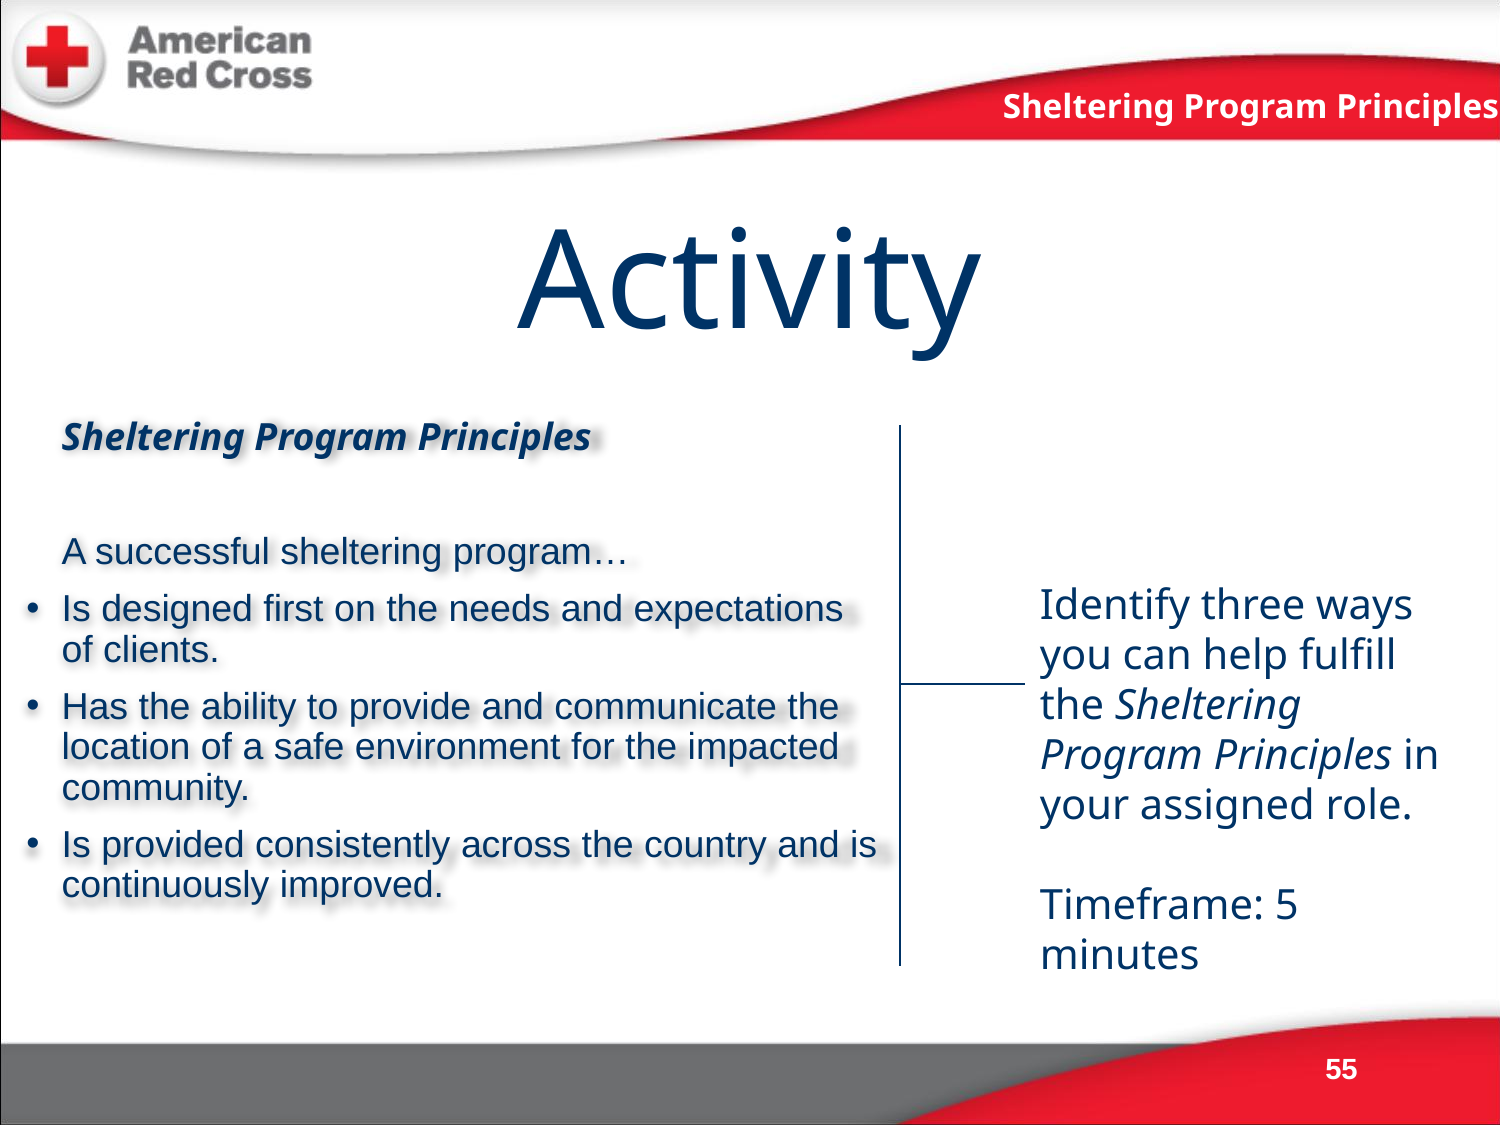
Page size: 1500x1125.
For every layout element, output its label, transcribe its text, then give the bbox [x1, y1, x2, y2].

slide_number 55 [1250, 1037, 1425, 1098]
text_box Activity [0, 183, 1500, 425]
picture [0, 0, 1500, 183]
picture [0, 425, 1500, 1125]
text_box Sheltering Program Principles [988, 78, 1500, 133]
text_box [899, 424, 1477, 967]
text_box Sheltering Program Principles A successful sheltering program… Is designed first on the needs and expectations of clients. Has the ability to provide and communicate the location of a safe environment for the impacted community. Is provided consistently across the country and is continuously improved. [0, 401, 907, 923]
